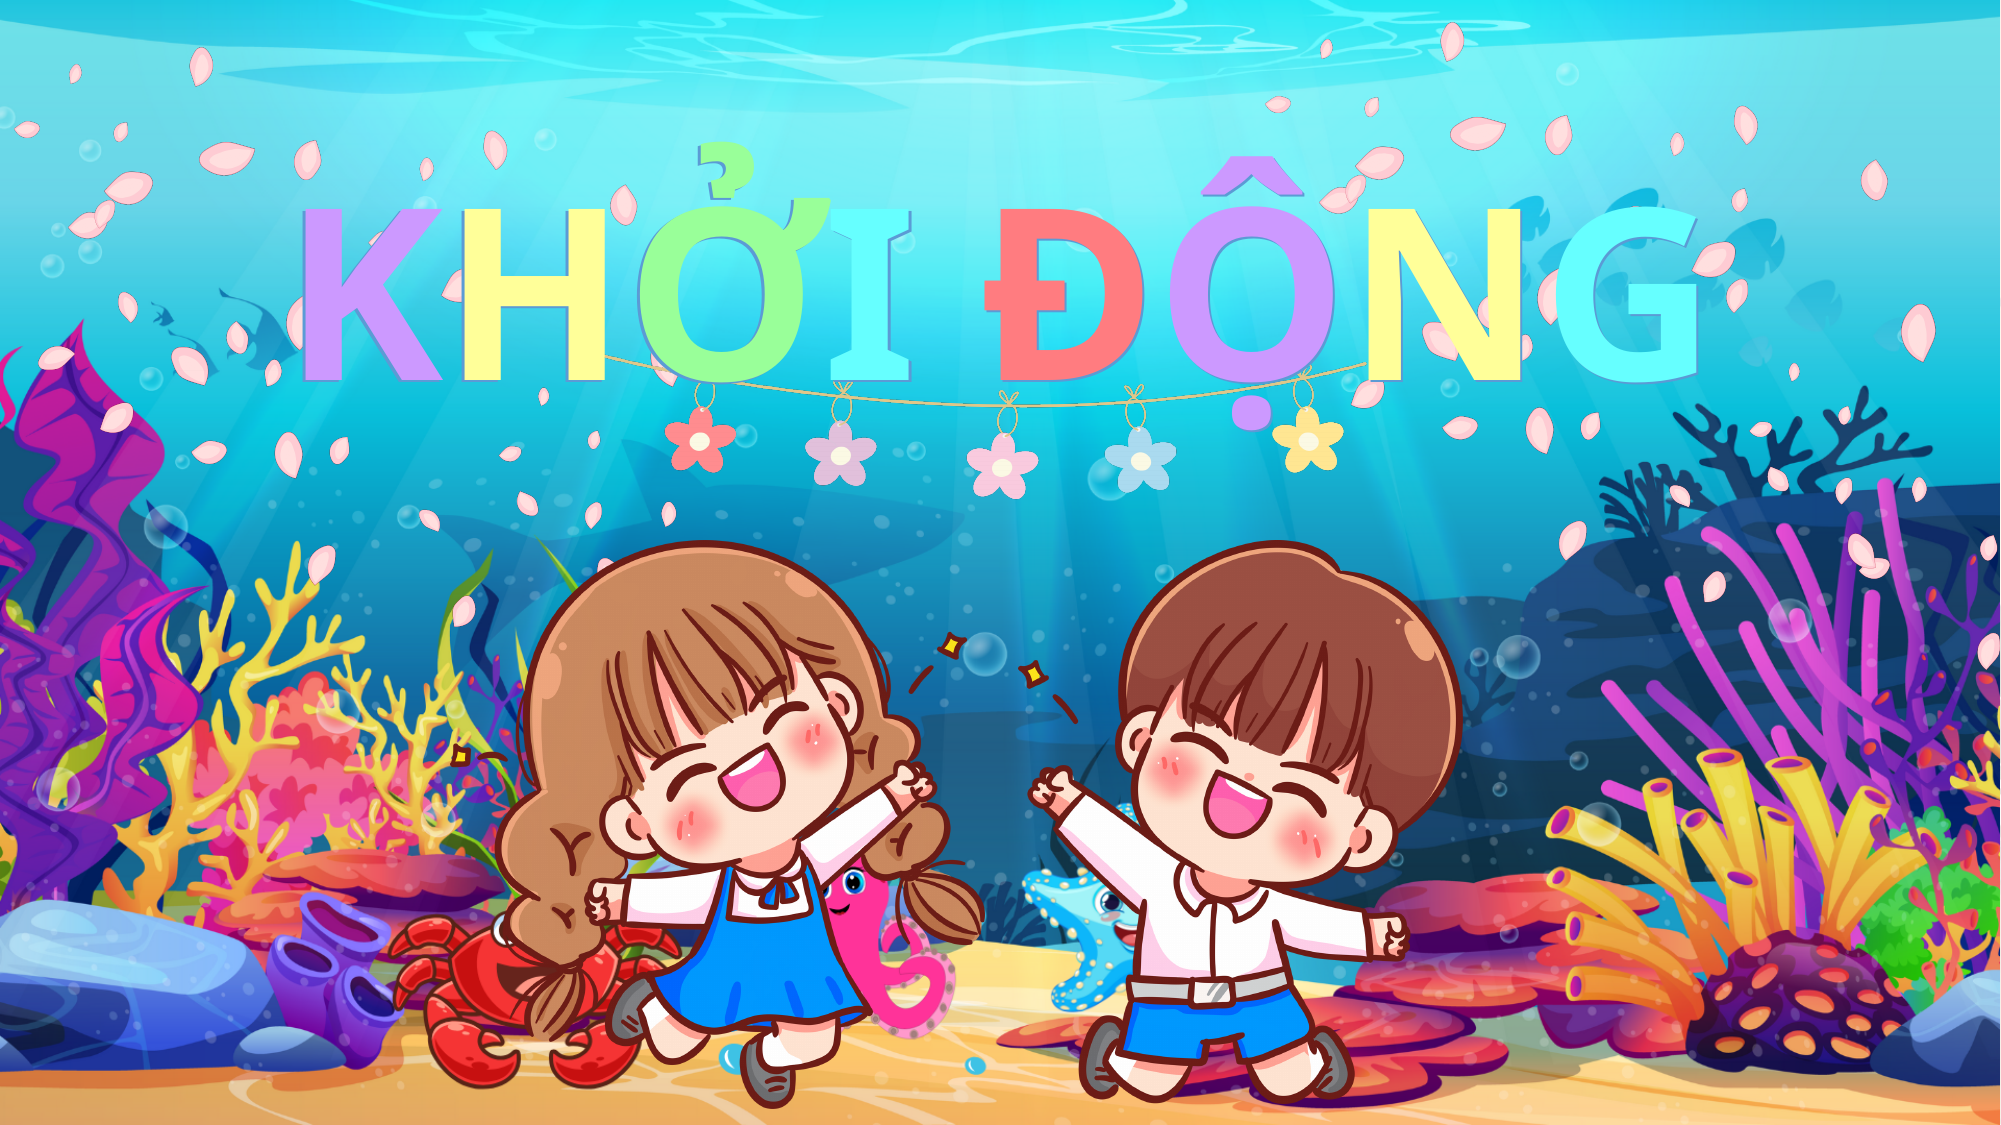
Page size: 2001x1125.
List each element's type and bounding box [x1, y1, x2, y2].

text_box [14, 22, 2000, 694]
picture [0, 0, 2001, 1125]
picture [1096, 644, 1106, 655]
picture [1113, 584, 1120, 591]
